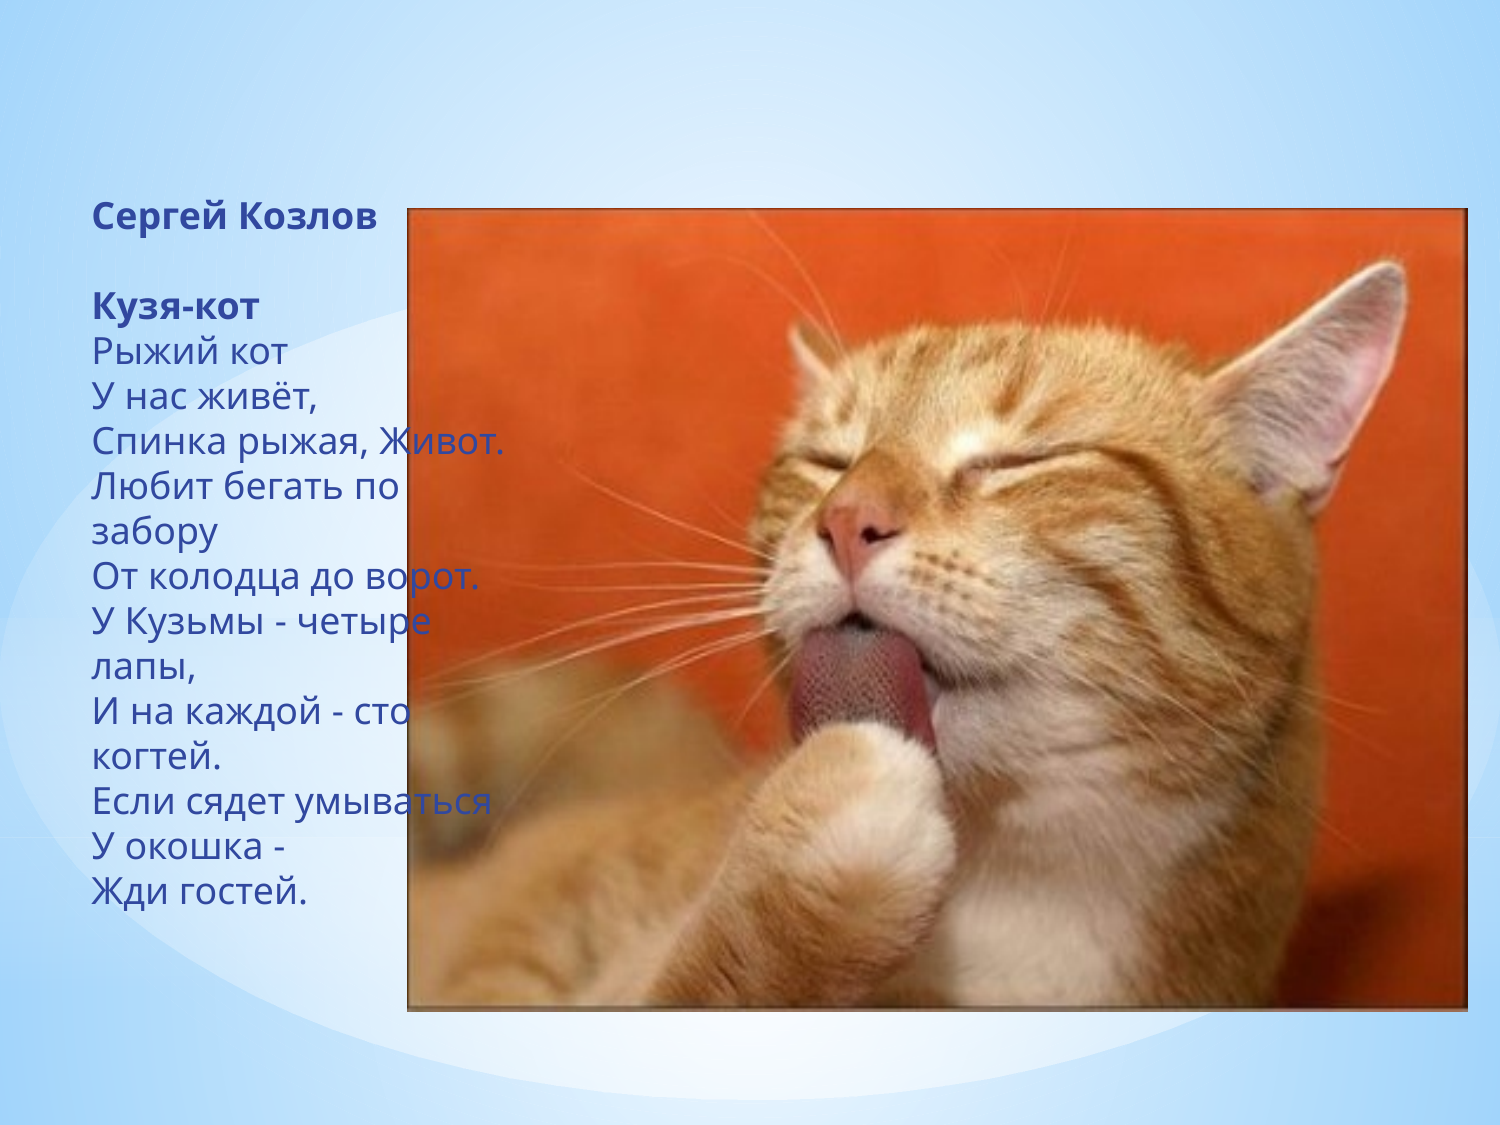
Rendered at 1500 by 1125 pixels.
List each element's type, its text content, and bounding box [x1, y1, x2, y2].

picture [407, 207, 1468, 1012]
text_box Сергей Козлов Кузя-кот Рыжий кот У нас живёт, Спинка рыжая, Живот. Любит бегать по забору От колодца до ворот. У Кузьмы - четыре лапы, И на каждой - сто когтей. Если сядет умываться У окошка - Жди гостей. [76, 184, 550, 920]
